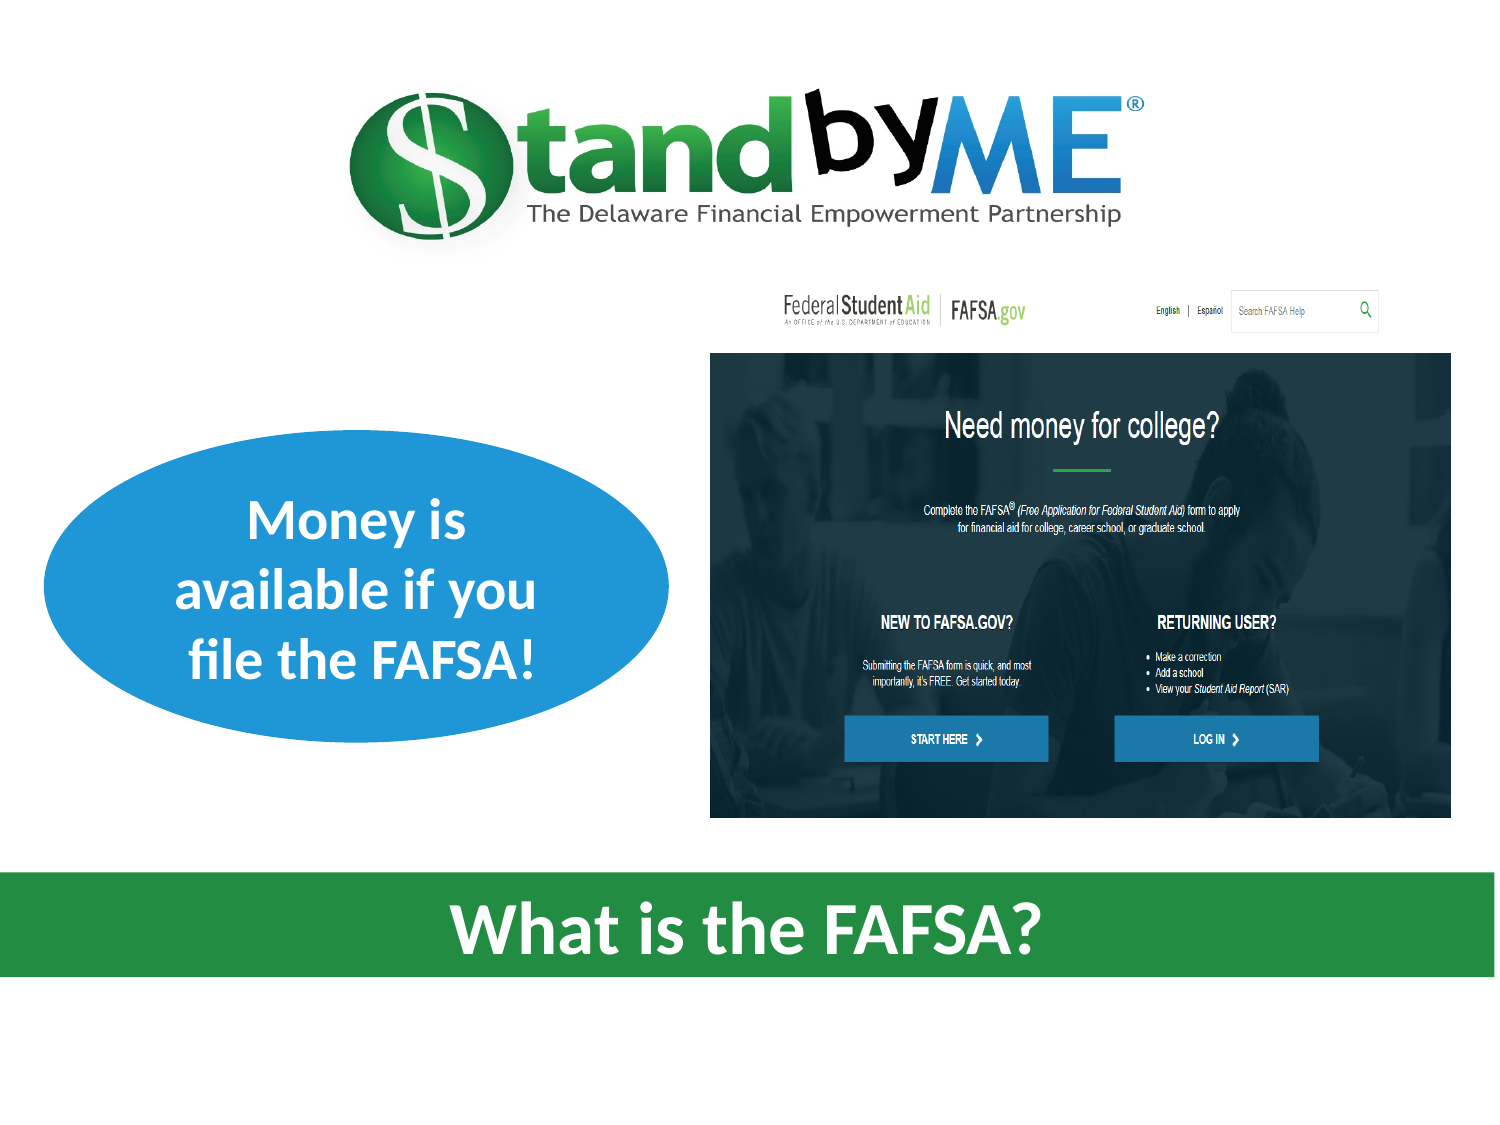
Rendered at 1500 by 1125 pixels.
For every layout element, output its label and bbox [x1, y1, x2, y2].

picture [343, 52, 1157, 263]
text_box [0, 430, 1495, 979]
picture [710, 271, 1451, 818]
